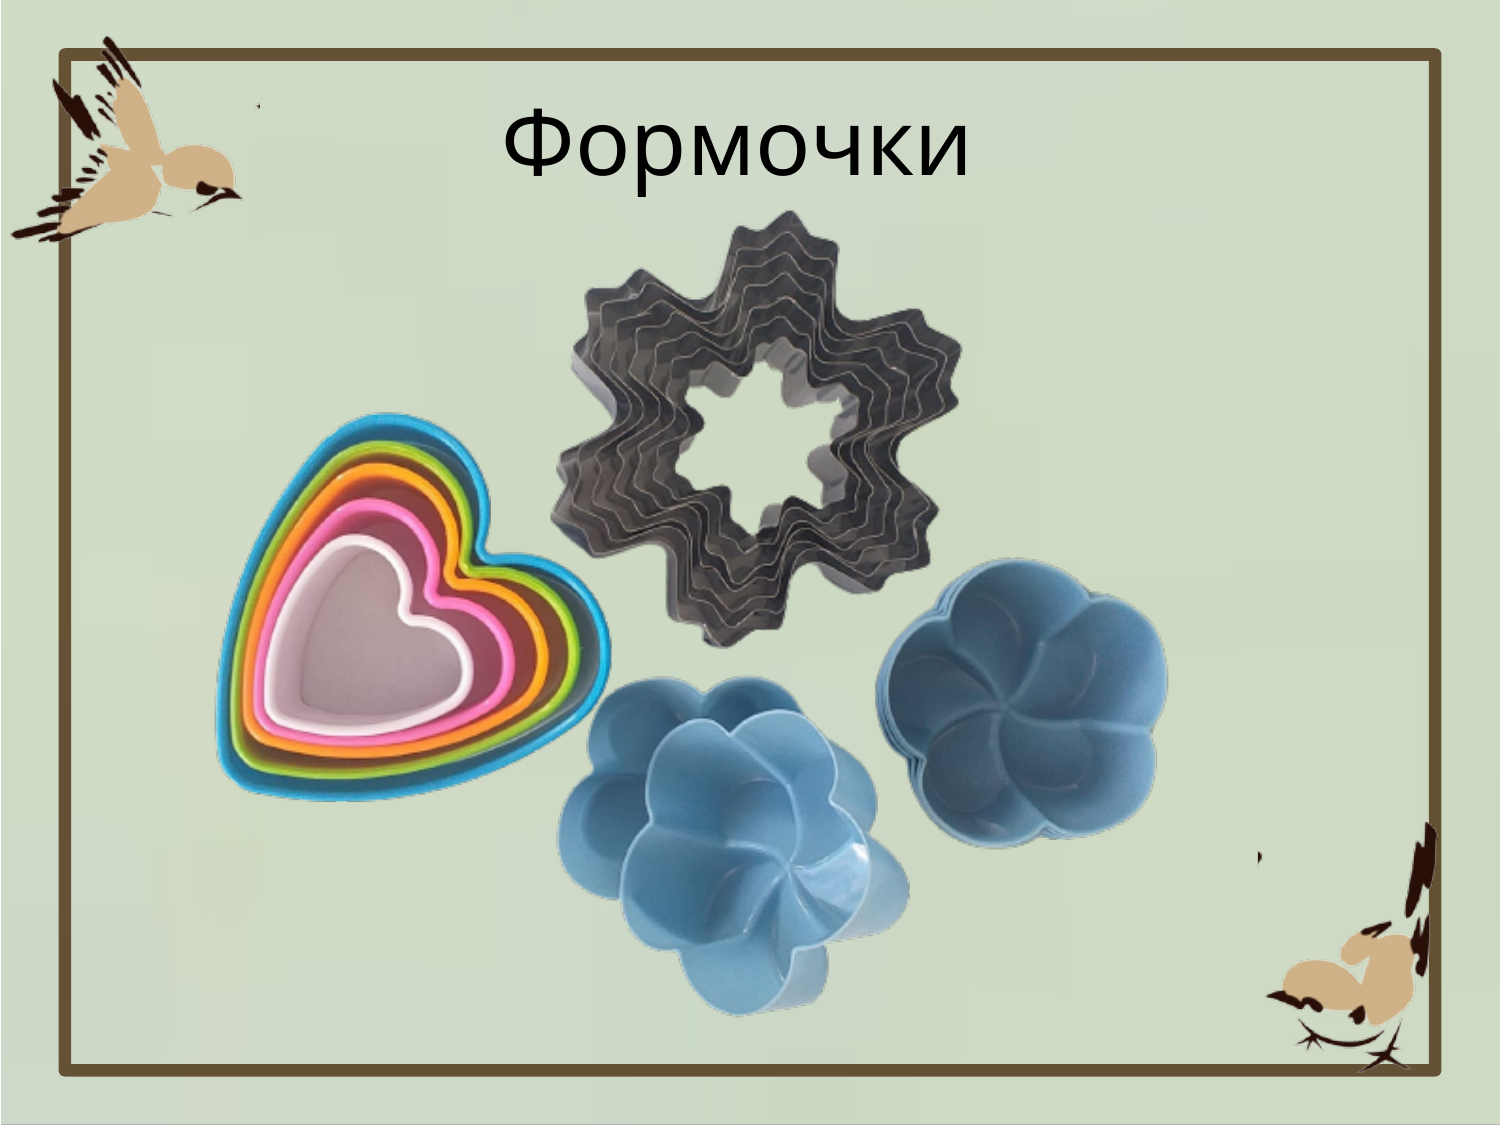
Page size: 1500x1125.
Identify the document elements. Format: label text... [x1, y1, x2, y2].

title Формочки [265, 45, 1425, 52]
text_box [63, 52, 1437, 1072]
picture [0, 0, 1500, 1125]
